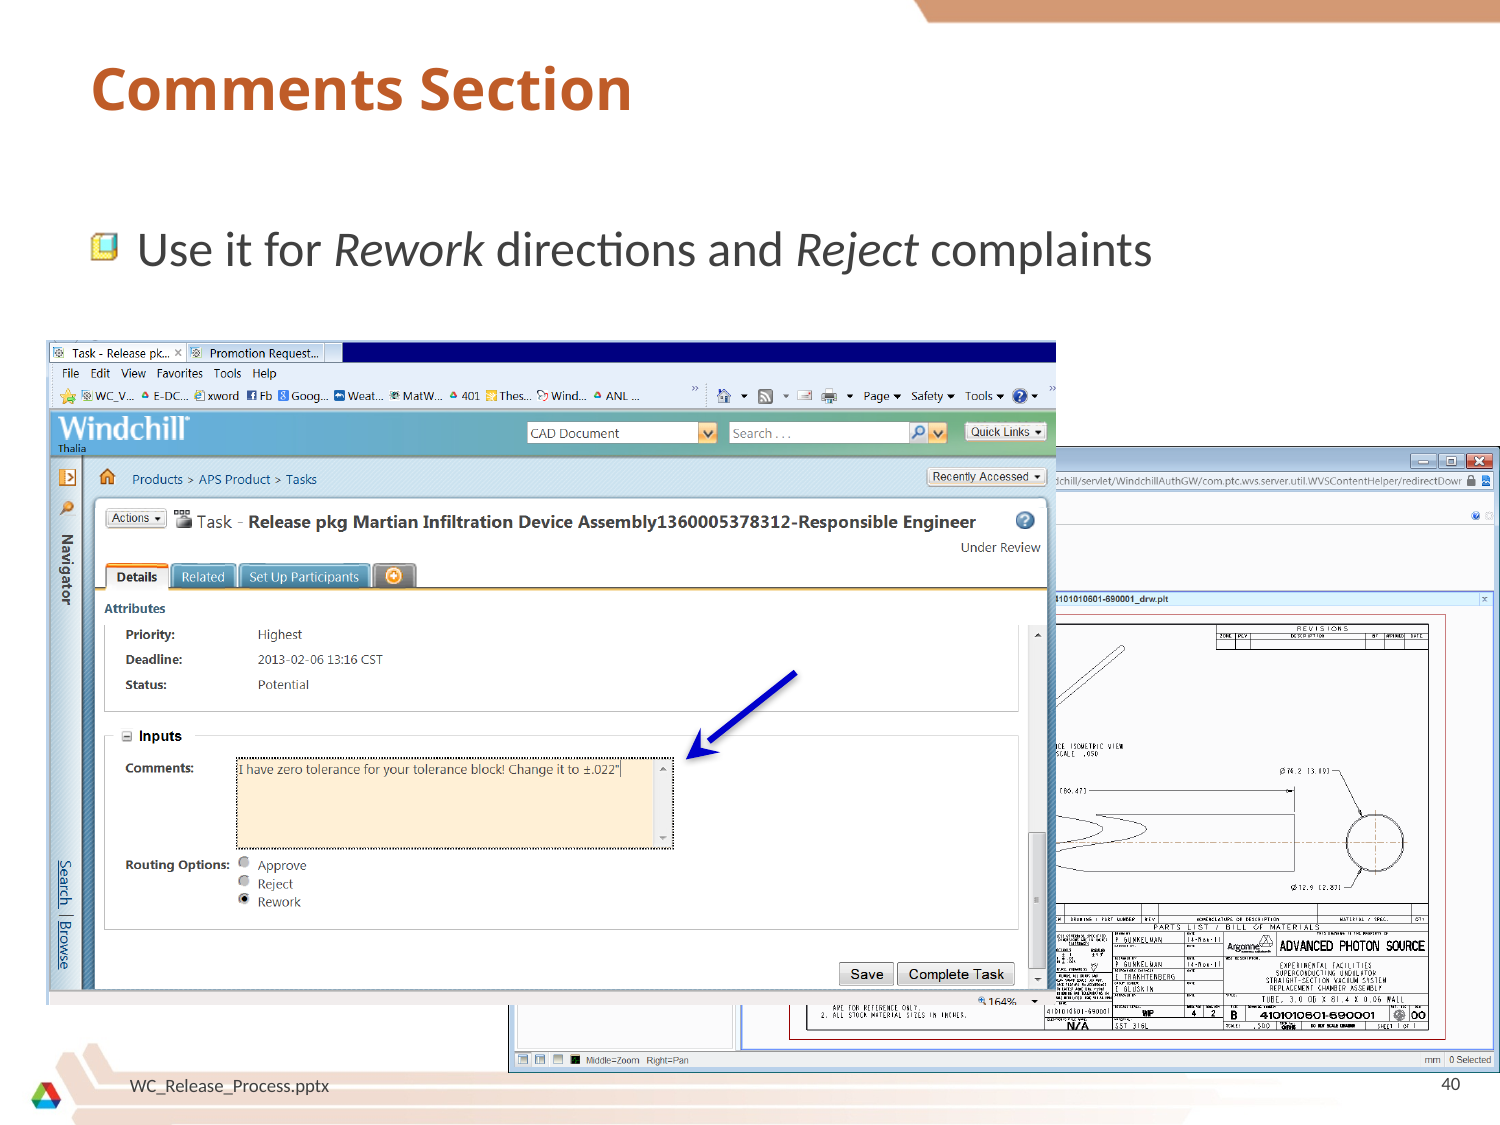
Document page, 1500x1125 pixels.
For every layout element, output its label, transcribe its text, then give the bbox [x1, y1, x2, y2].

footer WC_Release_Process.pptx [114, 1065, 1090, 1104]
title Comments Section [75, 45, 1425, 191]
list Use it for Rework directions and Reject complaints [75, 208, 1425, 444]
picture [0, 339, 1500, 1125]
picture [90, 232, 118, 261]
slide_number 40 [1412, 1080, 1476, 1125]
picture [0, 0, 1500, 24]
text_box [685, 672, 796, 760]
